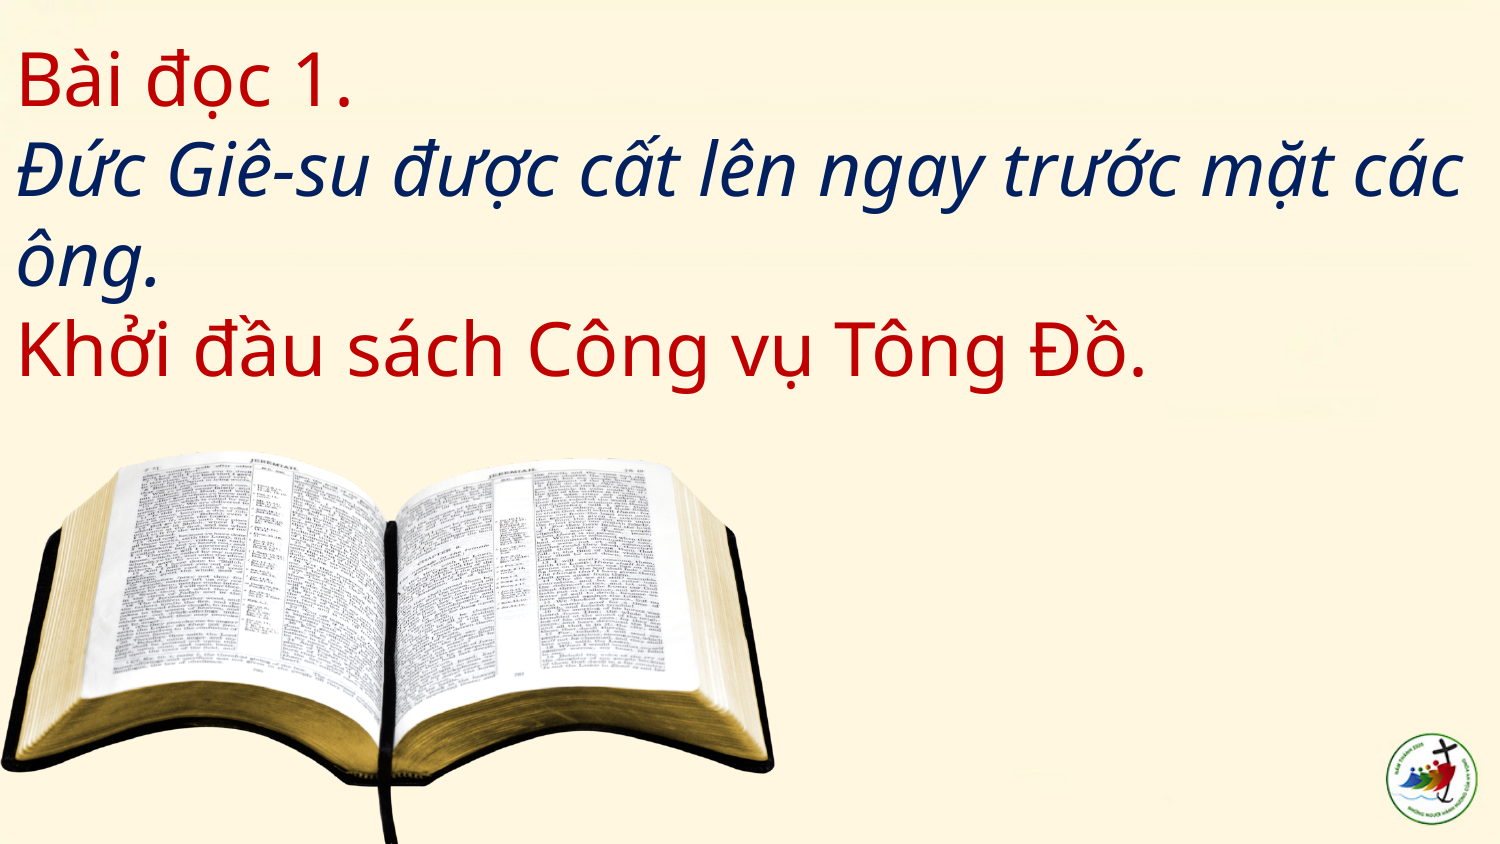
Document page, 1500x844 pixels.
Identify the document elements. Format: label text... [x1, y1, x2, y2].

title Bài đọc 1. Đức Giê-su được cất lên ngay trước mặt các ông. Khởi đầu sách Công vụ Tông Đồ. [0, 0, 1500, 422]
picture [0, 422, 1500, 844]
